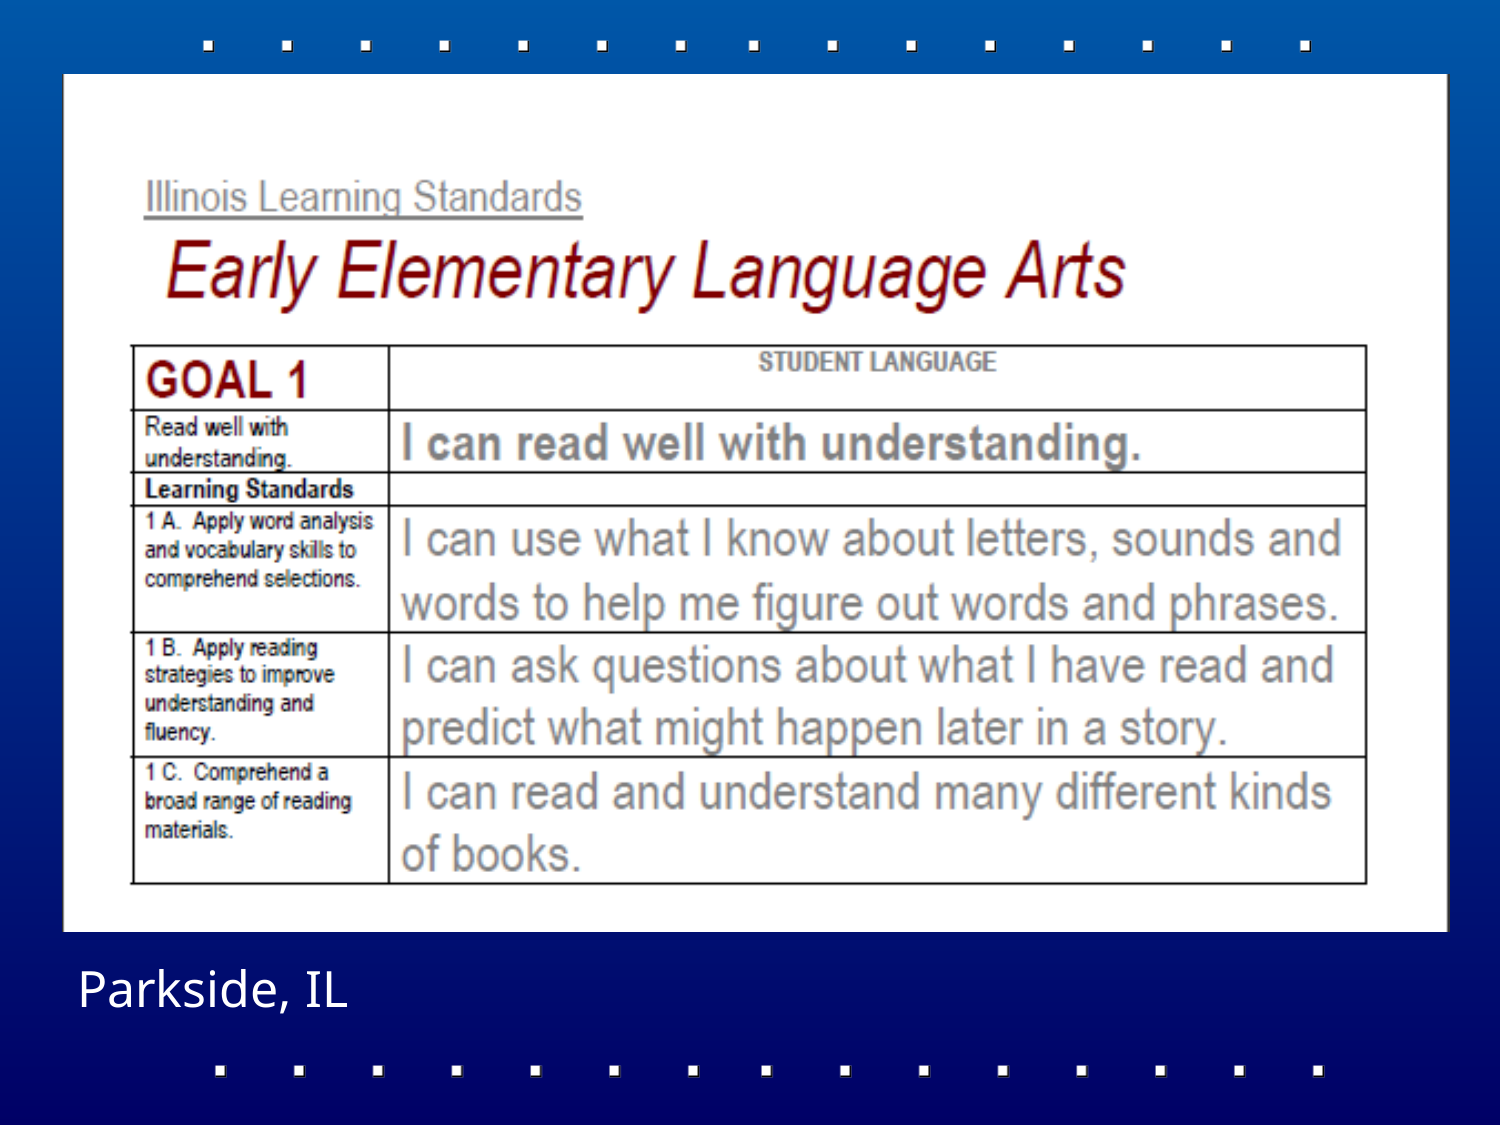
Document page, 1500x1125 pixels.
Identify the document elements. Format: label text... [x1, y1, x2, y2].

picture [200, 37, 1325, 57]
text_box Parkside, IL [62, 949, 1125, 1025]
picture [60, 73, 1452, 934]
picture [212, 1062, 1338, 1082]
